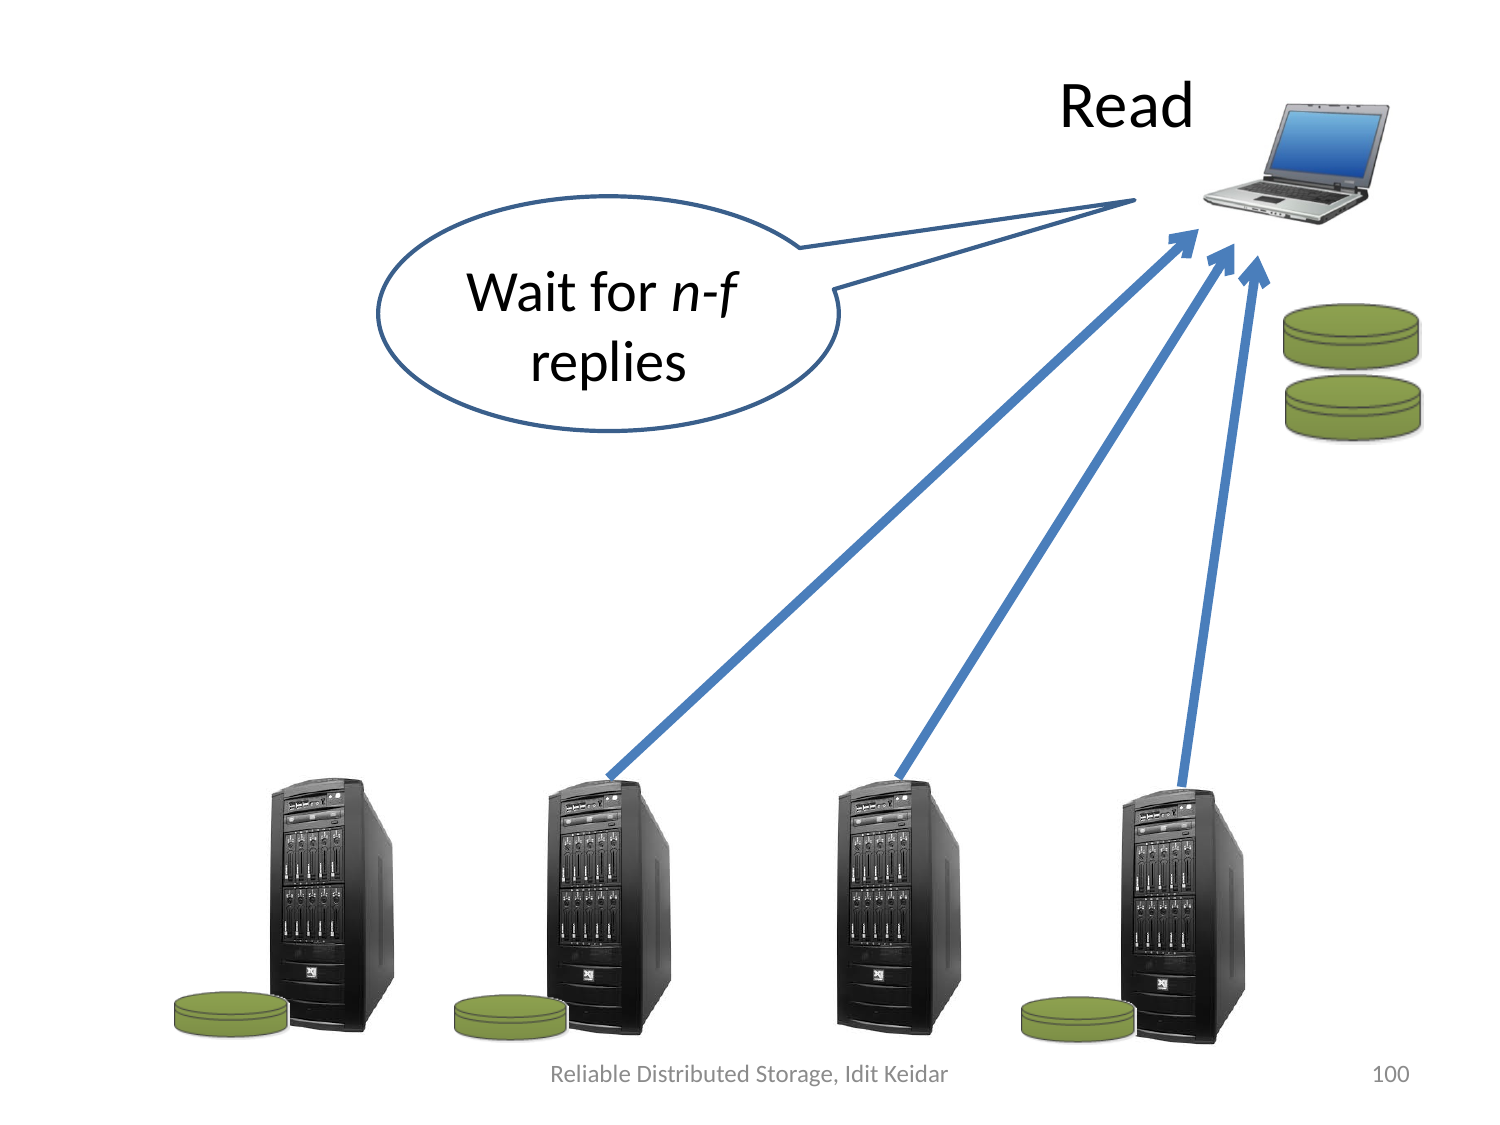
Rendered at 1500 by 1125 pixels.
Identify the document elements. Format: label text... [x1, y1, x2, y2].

picture [1198, 100, 1393, 230]
picture [454, 777, 674, 1044]
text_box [1229, 255, 1259, 788]
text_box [1283, 303, 1424, 445]
slide_number 100 [1074, 1042, 1425, 1103]
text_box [1204, 243, 1235, 779]
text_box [348, 195, 869, 432]
text_box Read [1045, 53, 1235, 148]
picture [833, 779, 963, 1039]
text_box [608, 228, 1199, 779]
footer Reliable Distributed Storage, Idit Keidar [512, 1042, 988, 1103]
picture [174, 774, 397, 1041]
picture [1021, 786, 1247, 1047]
